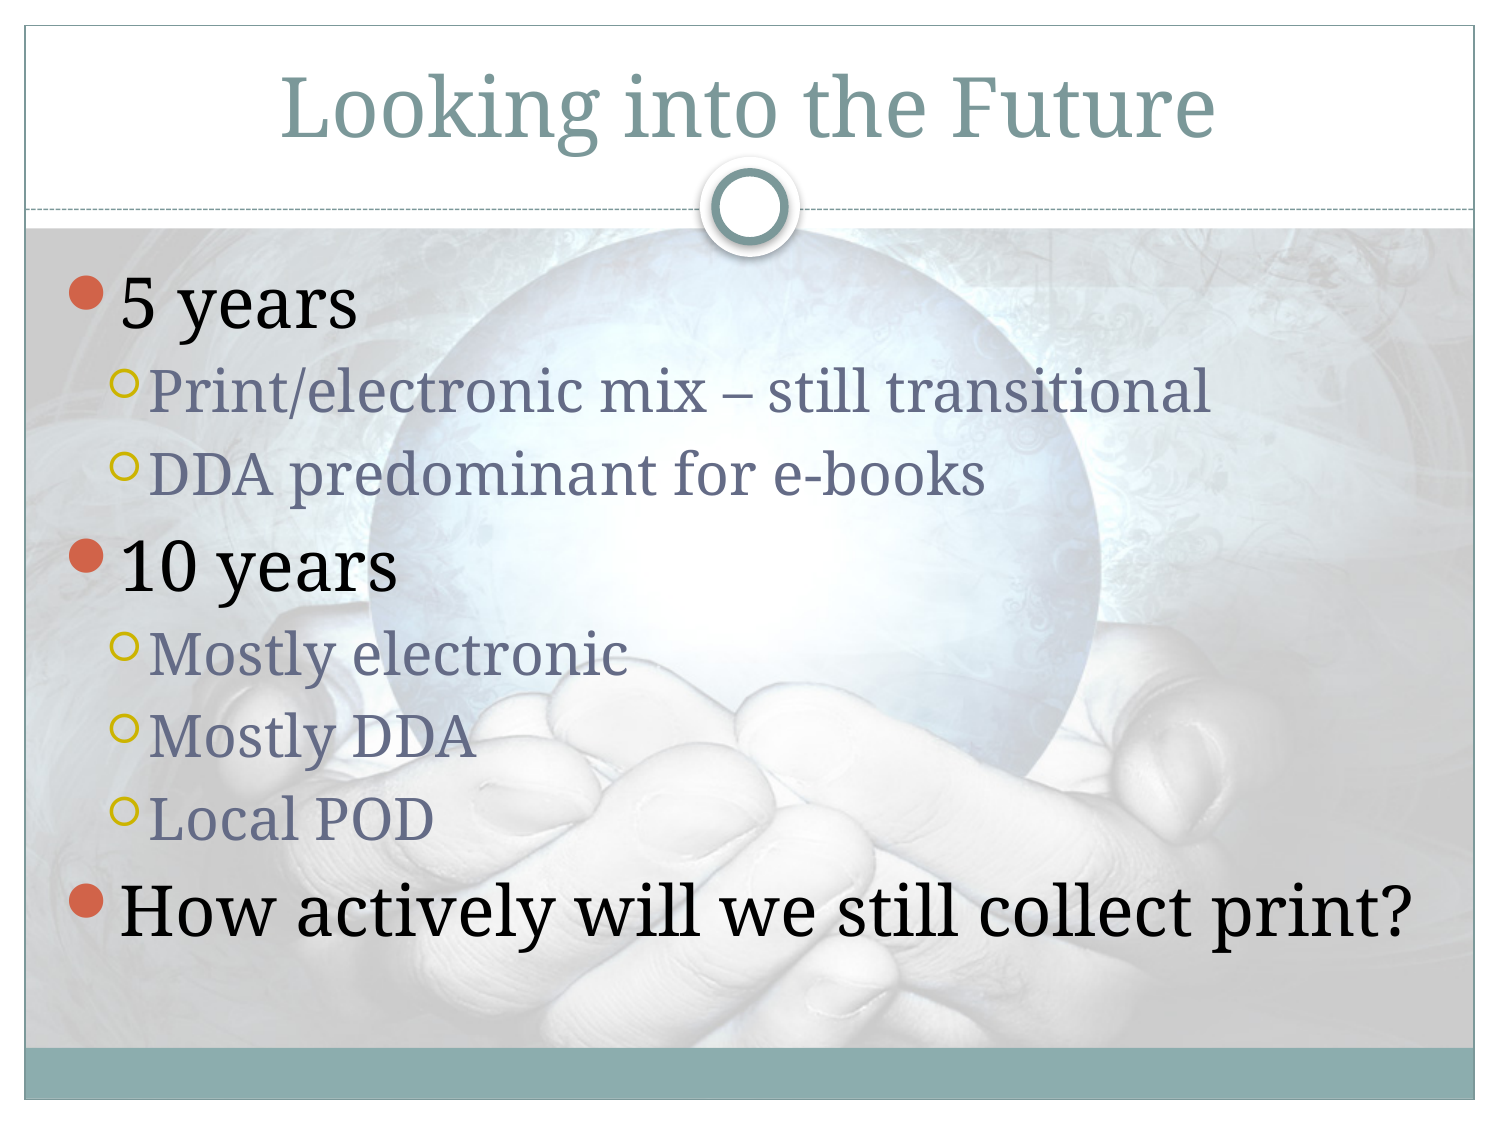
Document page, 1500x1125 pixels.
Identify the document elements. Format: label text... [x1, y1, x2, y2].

list 5 years Print/electronic mix – still transitional DDA predominant for e-books 10 years Mostly electronic Mostly DDA Local POD How actively will we still collect print? [49, 250, 1445, 1001]
title Looking into the Future [49, 37, 1450, 162]
picture [26, 229, 1473, 1047]
